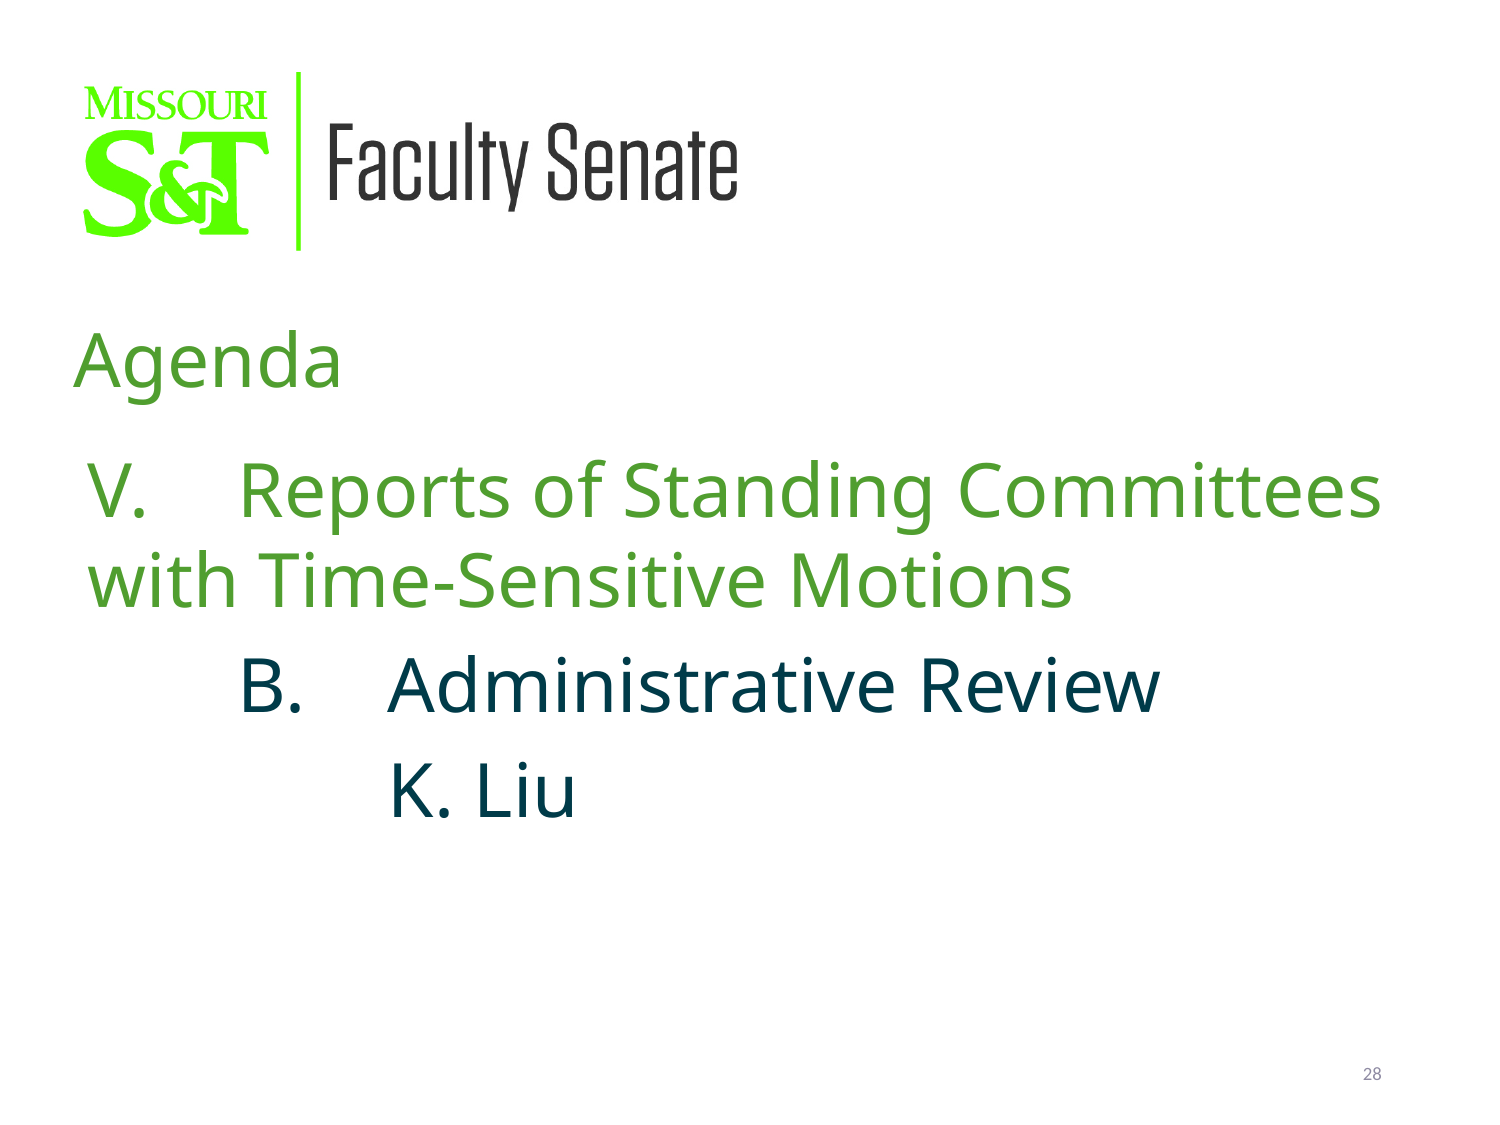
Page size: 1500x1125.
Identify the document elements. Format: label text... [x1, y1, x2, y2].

picture [83, 72, 737, 251]
list Agenda [58, 315, 1402, 393]
slide_number 28 [1059, 1042, 1397, 1103]
list V. Reports of Standing Committees with Time-Sensitive Motions B. Administrative Review K. Liu [73, 435, 1470, 1083]
